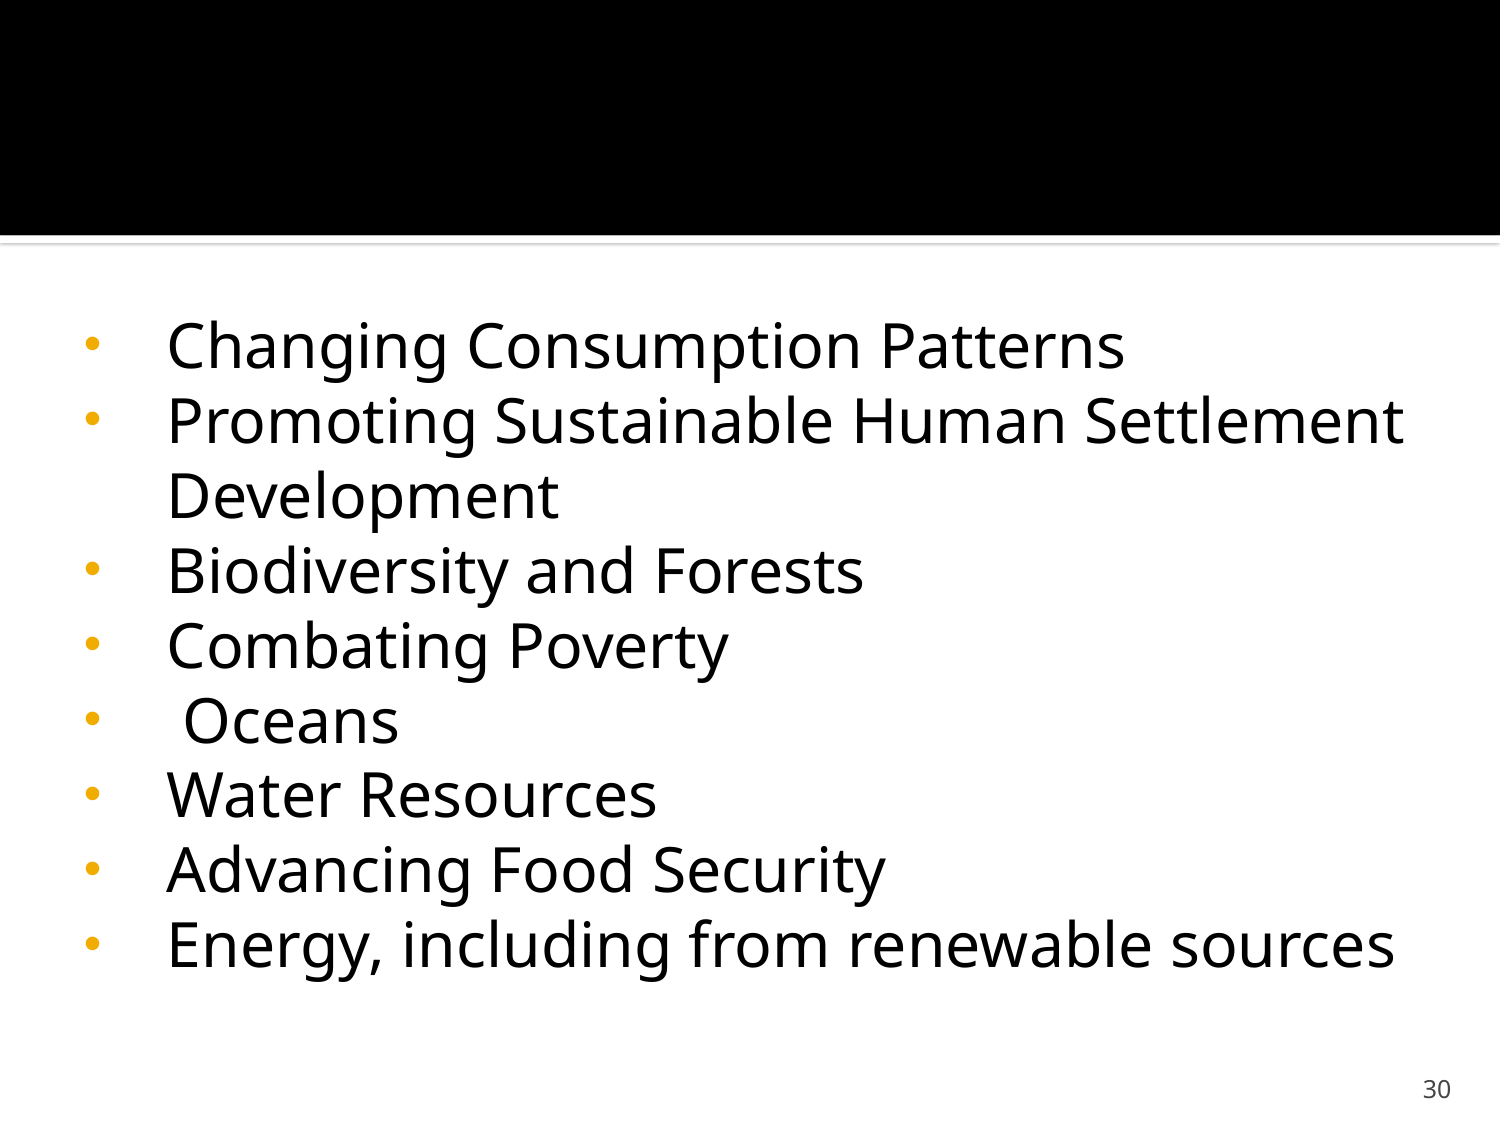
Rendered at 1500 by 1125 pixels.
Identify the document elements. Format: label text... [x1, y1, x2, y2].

slide_number 30 [1345, 1062, 1467, 1108]
list Changing Consumption Patterns Promoting Sustainable Human Settlement Development Biodiversity and Forests Combating Poverty Oceans Water Resources Advancing Food Security Energy, including from renewable sources [75, 291, 1425, 1050]
